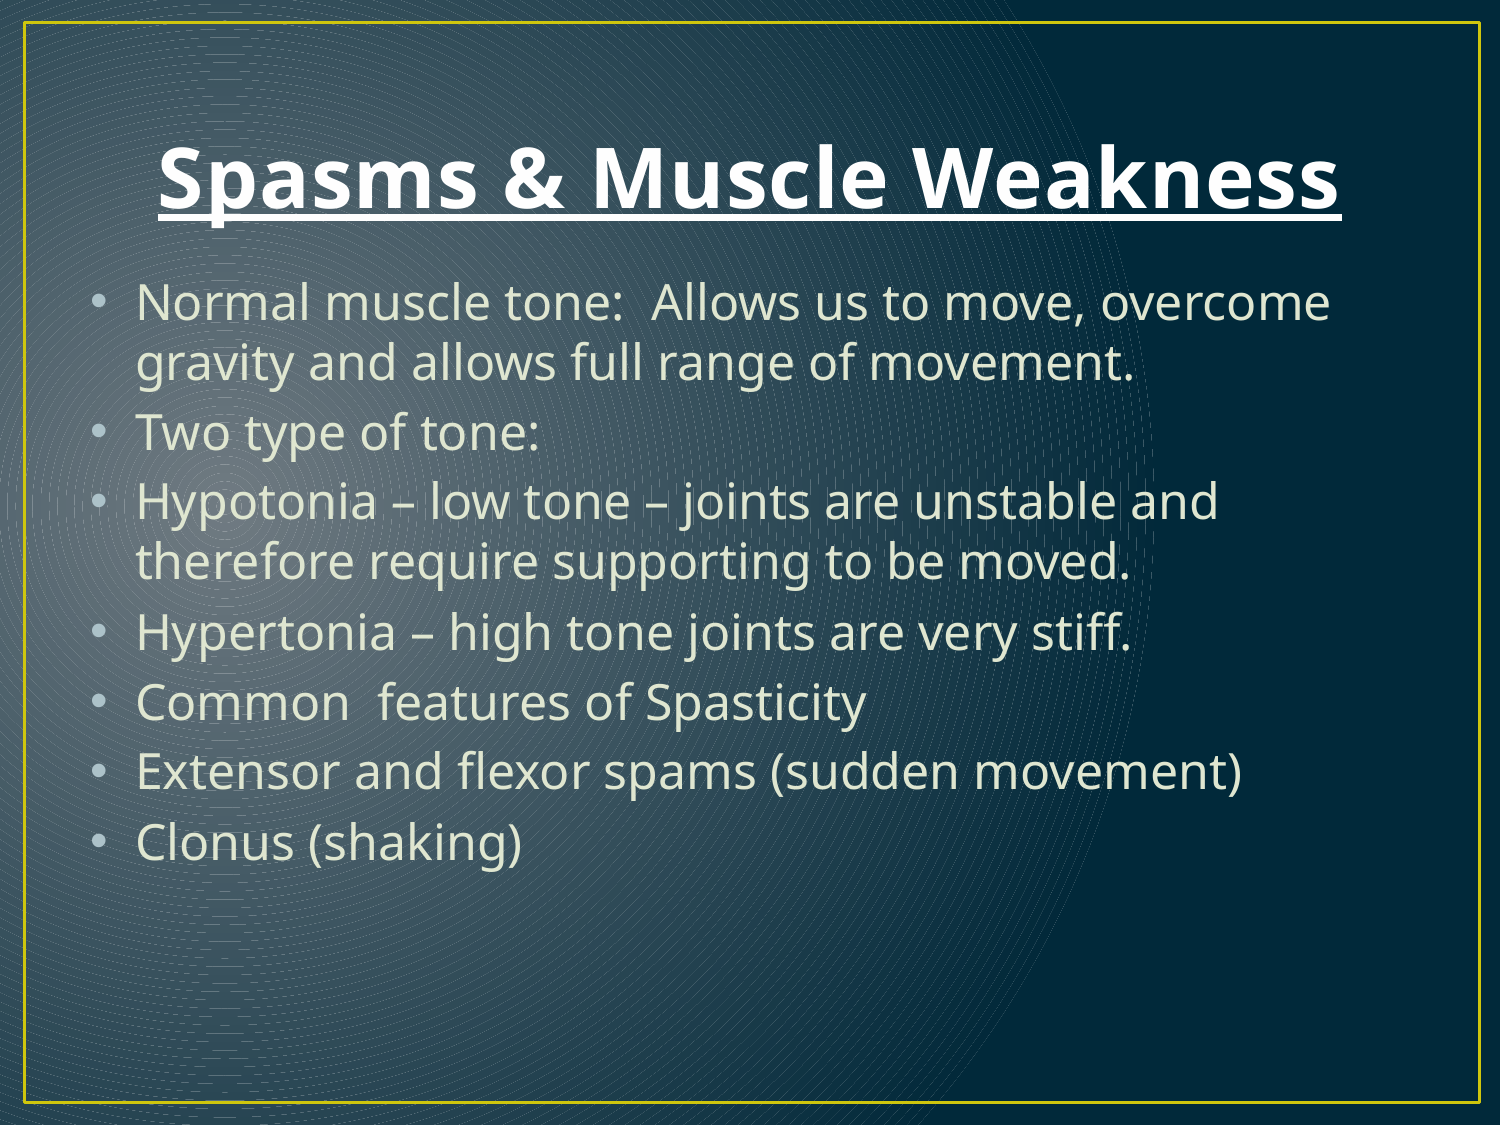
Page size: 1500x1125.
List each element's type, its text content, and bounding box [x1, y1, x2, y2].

list Normal muscle tone: Allows us to move, overcome gravity and allows full range of movement. Two type of tone: Hypotonia – low tone – joints are unstable and therefore require supporting to be moved. Hypertonia – high tone joints are very stiff. Common features of Spasticity Extensor and flexor spams (sudden movement) Clonus (shaking) [75, 262, 1425, 1005]
title Spasms & Muscle Weakness [75, 45, 1425, 233]
